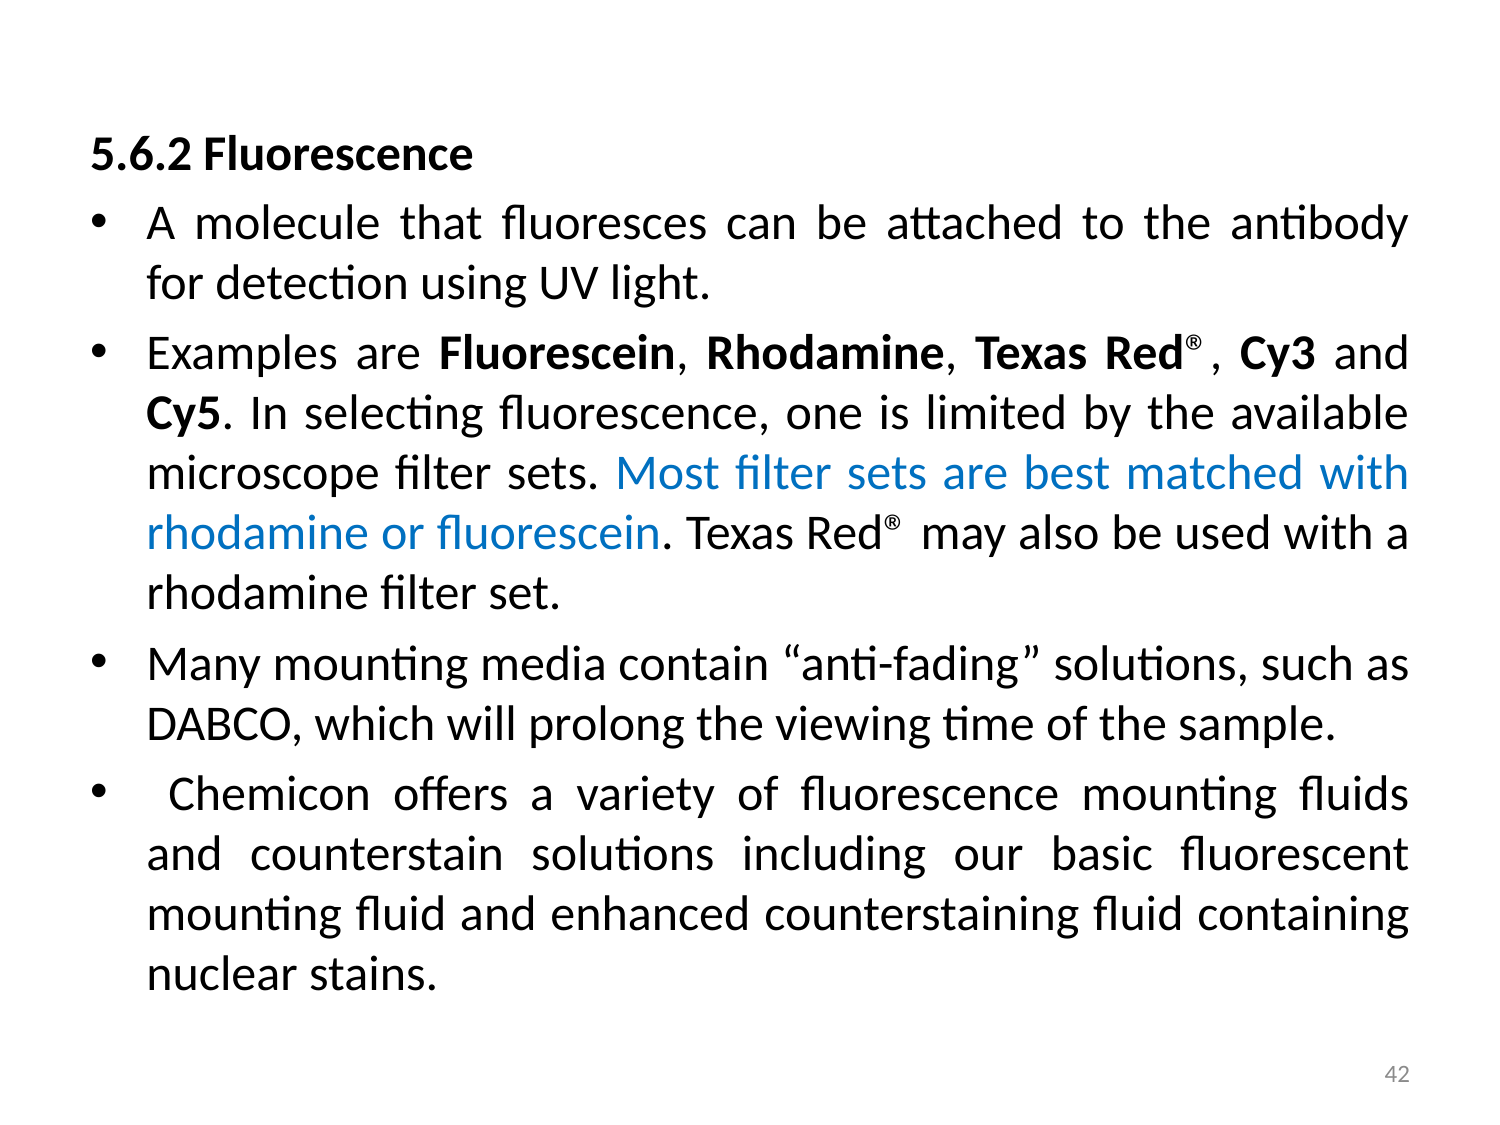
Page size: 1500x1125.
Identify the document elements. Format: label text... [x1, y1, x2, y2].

list 5.6.2 Fluorescence A molecule that fluoresces can be attached to the antibody for detection using UV light. Examples are Fluorescein, Rhodamine, Texas Red®, Cy3 and Cy5. In selecting fluorescence, one is limited by the available microscope filter sets. Most filter sets are best matched with rhodamine or fluorescein. Texas Red® may also be used with a rhodamine filter set. Many mounting media contain “anti-fading” solutions, such as DABCO, which will prolong the viewing time of the sample. Chemicon offers a variety of fluorescence mounting fluids and counterstain solutions including our basic fluorescent mounting fluid and enhanced counterstaining fluid containing nuclear stains. [75, 112, 1425, 855]
slide_number 42 [1074, 1042, 1425, 1103]
